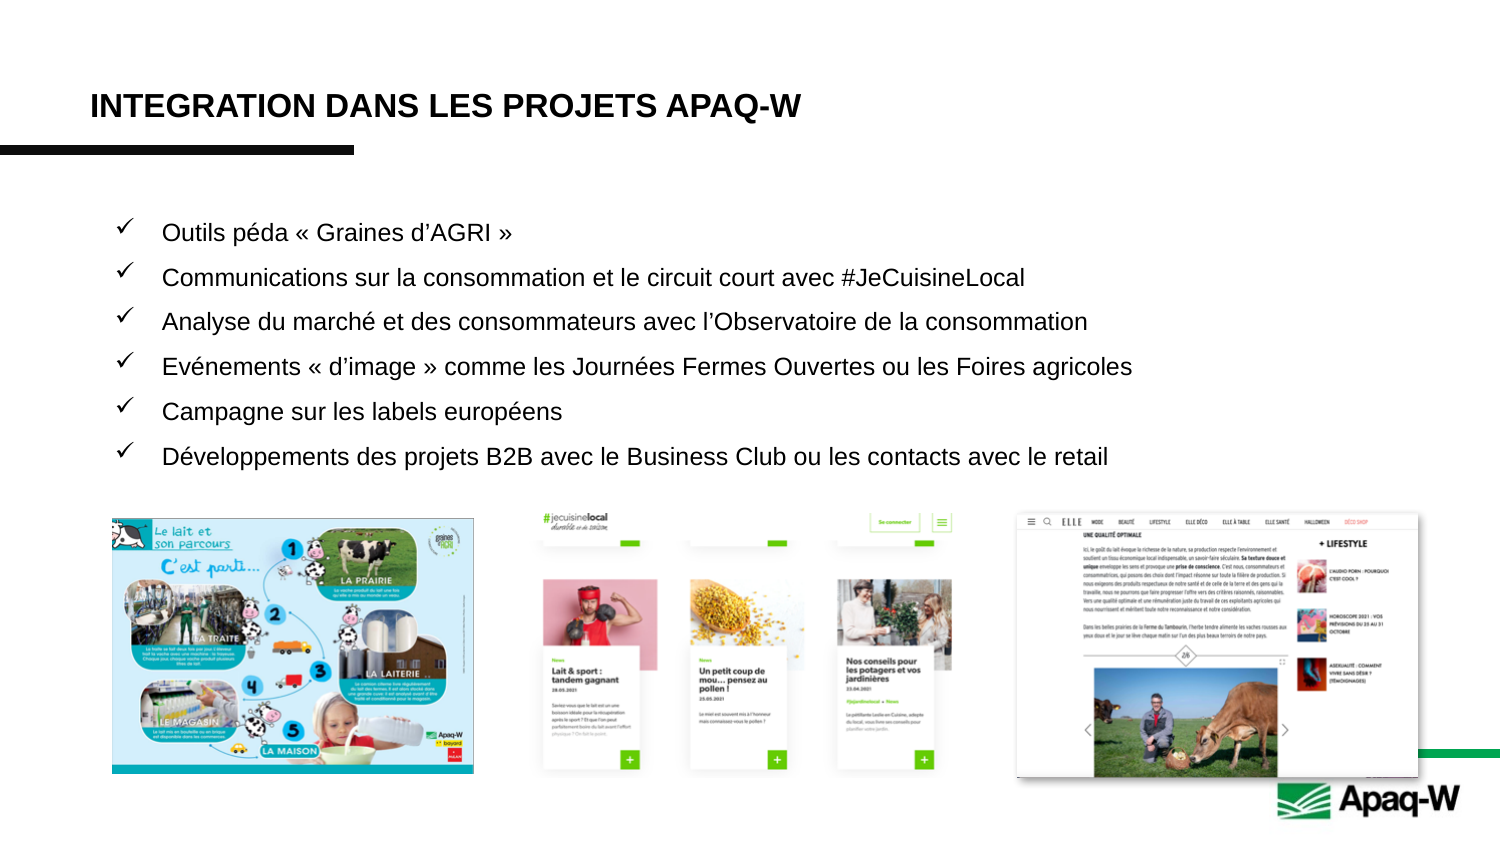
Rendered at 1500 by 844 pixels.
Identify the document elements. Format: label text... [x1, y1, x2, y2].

picture [515, 513, 985, 779]
picture [1017, 513, 1468, 835]
picture [111, 517, 474, 774]
title INTEGRATION DANS LES PROJETS APAQ-W [75, 33, 1425, 175]
text_box Outils péda « Graines d’AGRI » Communications sur la consommation et le circuit court avec #JeCuisineLocal Analyse du marché et des consommateurs avec l’Observatoire de la consommation Evénements « d’image » comme les Journées Fermes Ouvertes ou les Foires agricoles Campagne sur les labels européens Développements des projets B2B avec le Business Club ou les contacts avec le retail [100, 193, 1306, 523]
